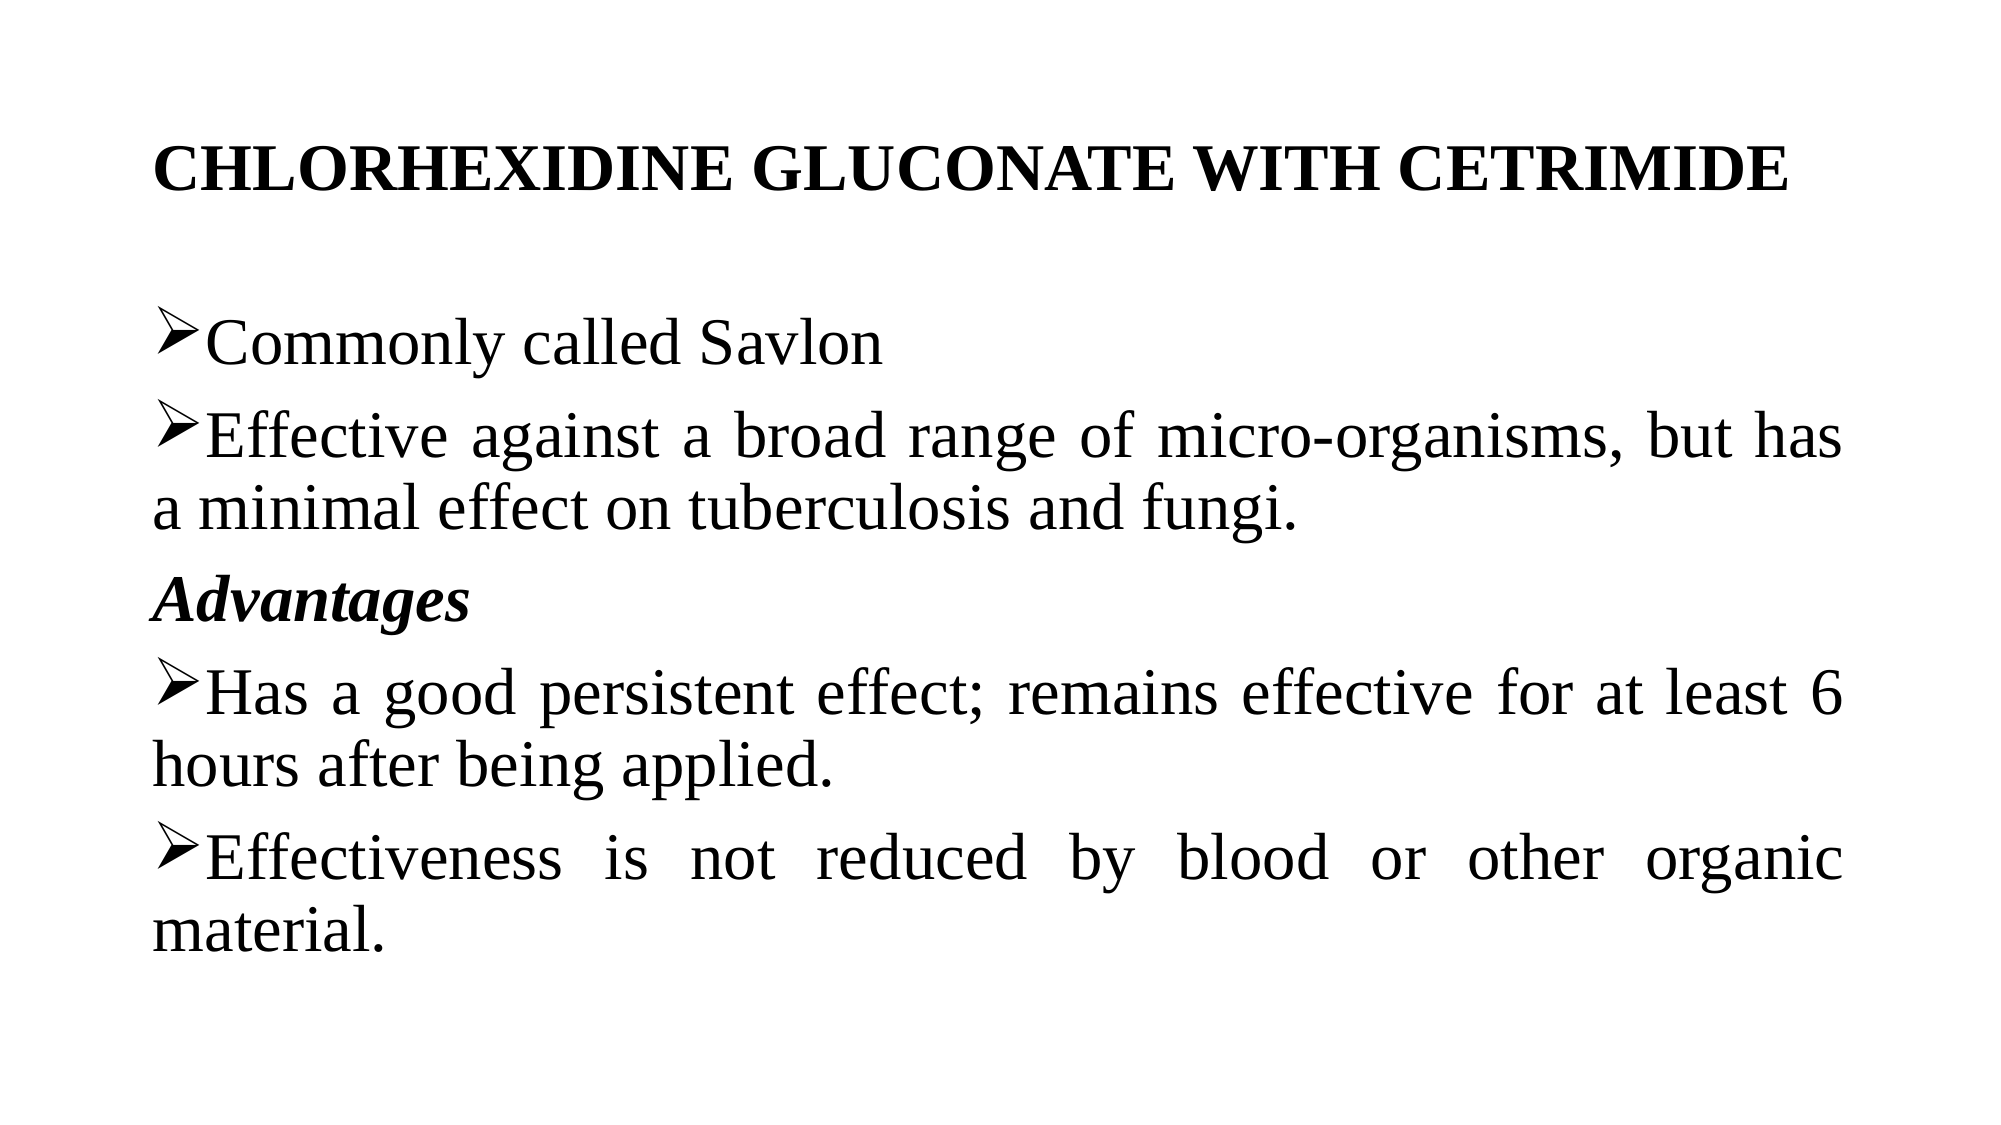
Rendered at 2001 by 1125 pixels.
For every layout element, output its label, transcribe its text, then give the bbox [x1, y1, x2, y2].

title CHLORHEXIDINE GLUCONATE WITH CETRIMIDE [137, 59, 1863, 278]
list Commonly called Savlon Effective against a broad range of micro-organisms, but has a minimal effect on tuberculosis and fungi. Advantages Has a good persistent effect; remains effective for at least 6 hours after being applied. Effectiveness is not reduced by blood or other organic material. [137, 299, 1863, 1014]
